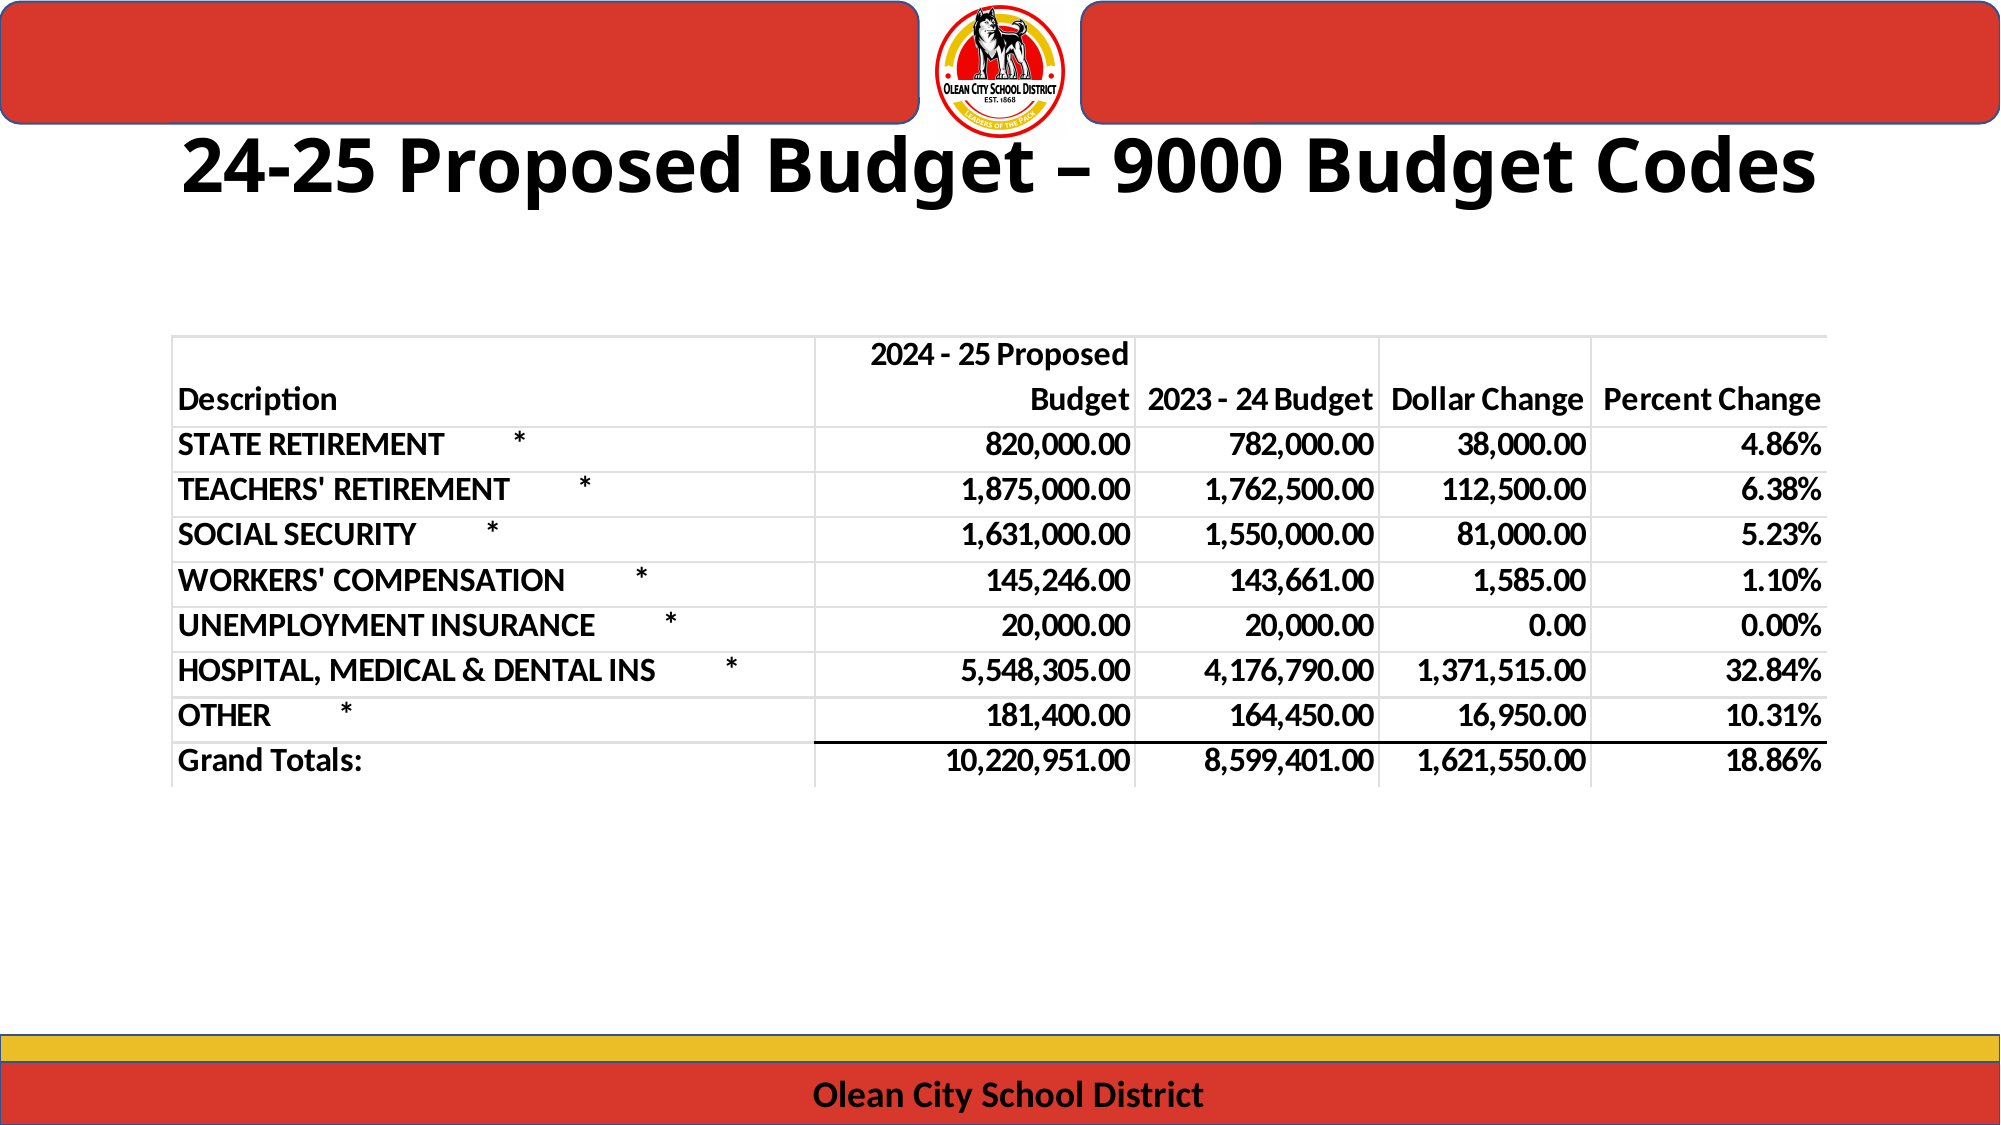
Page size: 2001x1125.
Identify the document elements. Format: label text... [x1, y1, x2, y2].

text_box [0, 1034, 2000, 1063]
text_box Olean City School District [357, 1062, 1661, 1122]
text_box [0, 1063, 2000, 1125]
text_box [170, 335, 1829, 789]
text_box [1080, 0, 2000, 125]
text_box [0, 0, 920, 125]
title 24-25 Proposed Budget – 9000 Budget Codes [137, 59, 1863, 278]
picture [935, 5, 1065, 138]
